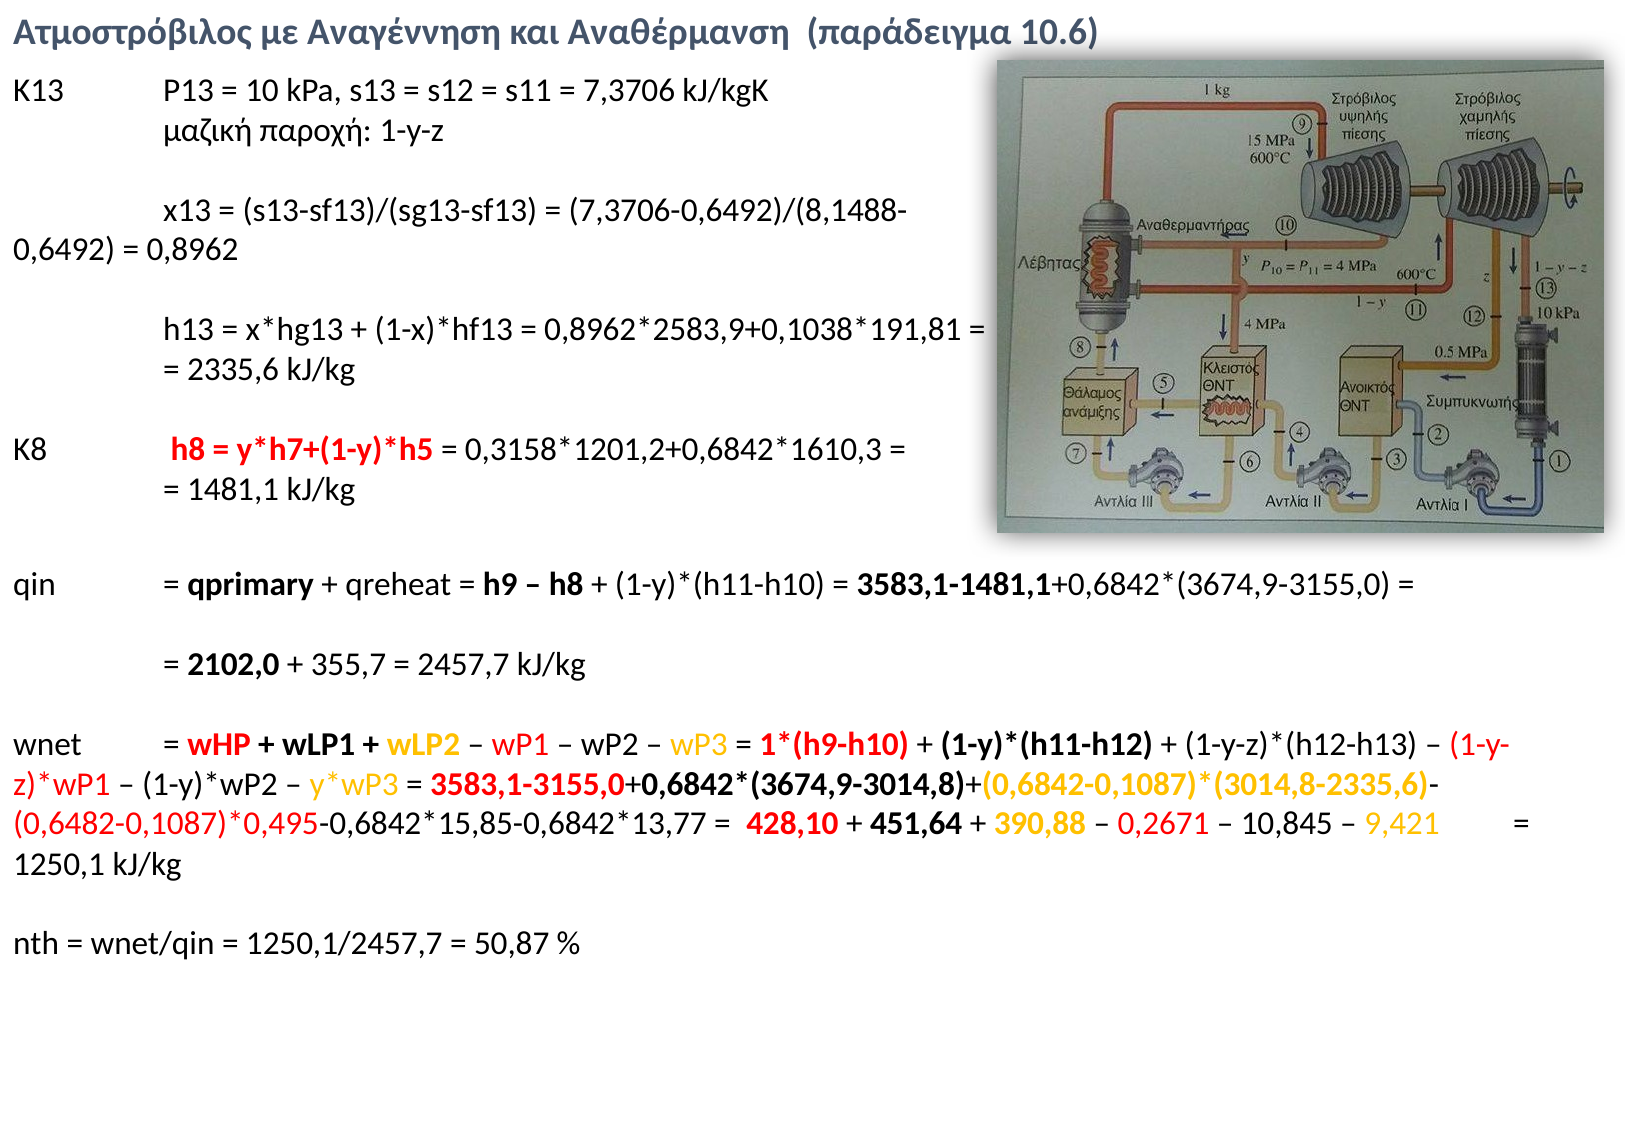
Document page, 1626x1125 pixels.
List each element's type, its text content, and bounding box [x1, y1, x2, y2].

text_box qin = qprimary + qreheat = h9 – h8 + (1-y)*(h11-h10) = 3583,1-1481,1+0,6842*(3674,9-3155,0) = = 2102,0 + 355,7 = 2457,7 kJ/kg wnet = wHP + wLP1 + wLP2 – wP1 – wP2 – wP3 = 1*(h9-h10) + (1-y)*(h11-h12) + (1-y-z)*(h12-h13) – (1-y- z)*wP1 – (1-y)*wP2 – y*wP3 = 3583,1-3155,0+0,6842*(3674,9-3014,8)+(0,6842-0,1087)*(3014,8-2335,6)- (0,6482-0,1087)*0,495-0,6842*15,85-0,6842*13,77 = 428,10 + 451,64 + 390,88 – 0,2671 – 10,845 – 9,421 = 1250,1 kJ/kg nth = wnet/qin = 1250,1/2457,7 = 50,87 % [0, 554, 1624, 969]
text_box K13 P13 = 10 kPa, s13 = s12 = s11 = 7,3706 kJ/kgK μαζική παροχή: 1-y-z x13 = (s13-sf13)/(sg13-sf13) = (7,3706-0,6492)/(8,1488- 0,6492) = 0,8962 h13 = x*hg13 + (1-x)*hf13 = 0,8962*2583,9+0,1038*191,81 = = 2335,6 kJ/kg K8 h8 = y*h7+(1-y)*h5 = 0,3158*1201,2+0,6842*1610,3 = = 1481,1 kJ/kg [0, 60, 996, 515]
text_box Ατμοστρόβιλος με Αναγέννηση και Αναθέρμανση (παράδειγμα 10.6) [0, 0, 1624, 60]
picture [996, 60, 1604, 533]
